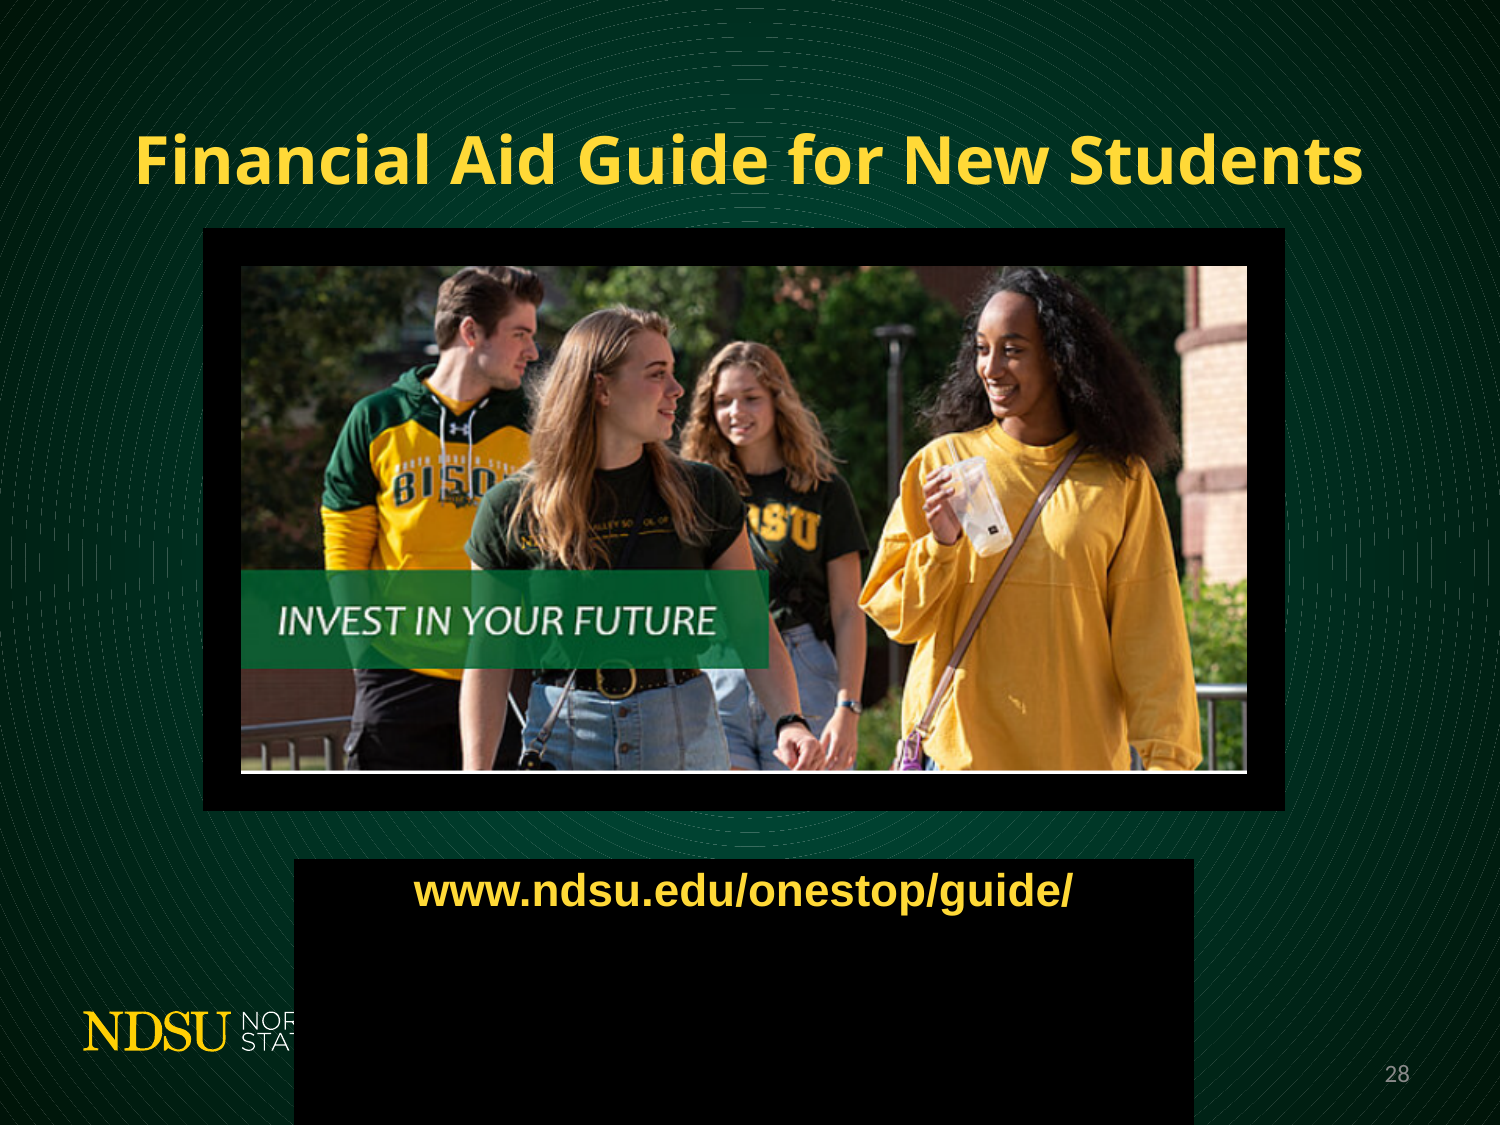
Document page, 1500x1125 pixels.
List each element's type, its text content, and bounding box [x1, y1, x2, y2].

picture [240, 265, 1248, 774]
title Financial Aid Guide for New Students [0, 112, 1500, 206]
slide_number 28 [1194, 1042, 1425, 1103]
list www.ndsu.edu/onestop/guide/ [294, 859, 1194, 1125]
